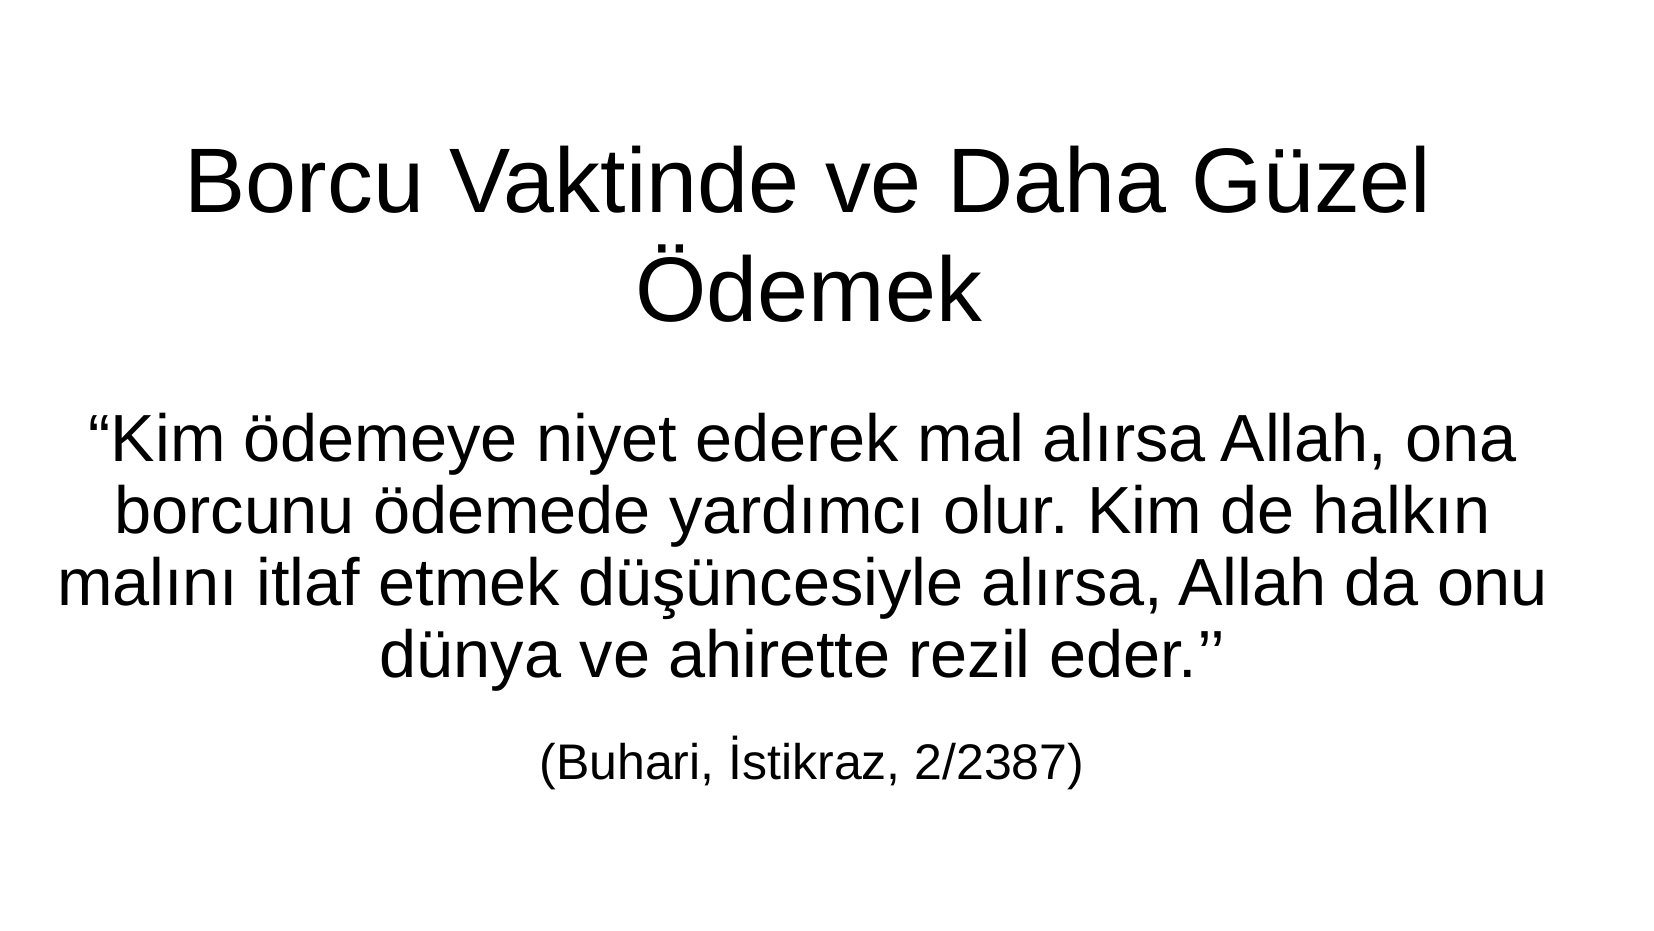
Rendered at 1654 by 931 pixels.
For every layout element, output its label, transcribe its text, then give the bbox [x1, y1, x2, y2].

text_box Borcu Vaktinde ve Daha Güzel Ödemek [35, 106, 1583, 354]
text_box “Kim ödemeye niyet ederek mal alırsa Allah, ona borcunu ödemede yardımcı olur. Kim de halkın malını itlaf etmek düşüncesiyle alırsa, Allah da onu dünya ve ahirette rezil eder.’’ (Buhari, İstikraz, 2/2387) [35, 403, 1571, 807]
